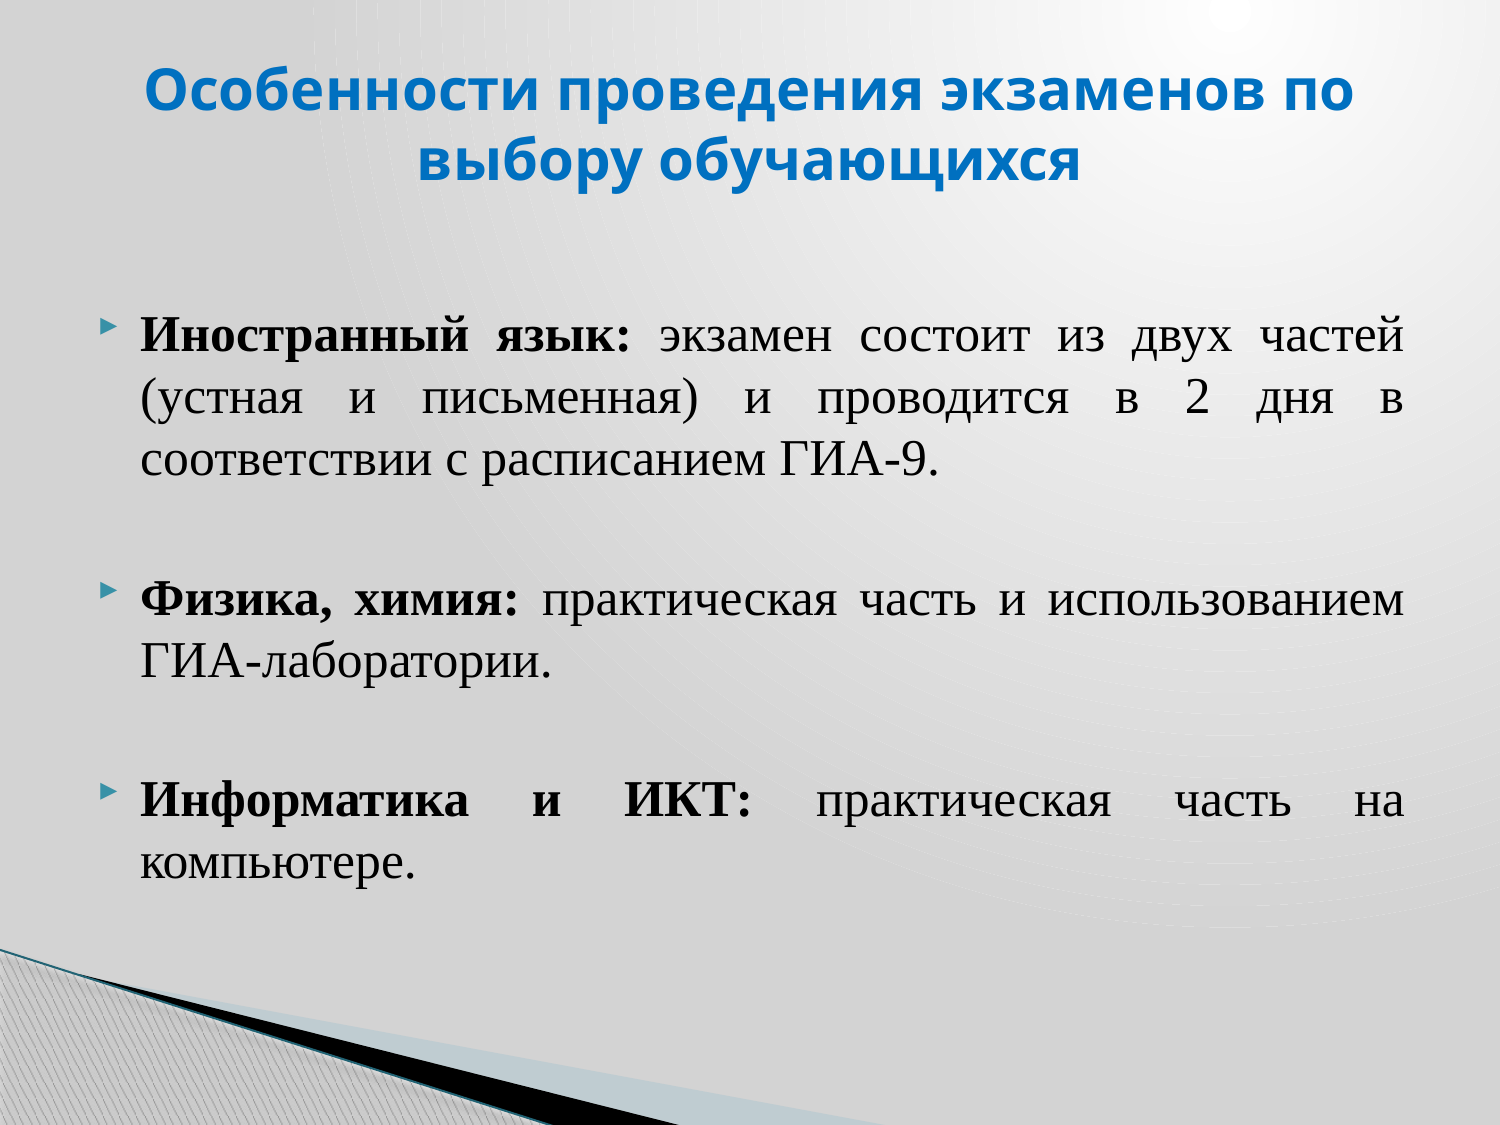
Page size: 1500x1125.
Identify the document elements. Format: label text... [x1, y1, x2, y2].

title Особенности проведения экзаменов по выбору обучающихся [75, 45, 1425, 200]
list Иностранный язык: экзамен состоит из двух частей (устная и письменная) и проводится в 2 дня в соответствии с расписанием ГИА-9. Физика, химия: практическая часть и использованием ГИА-лаборатории. Информатика и ИКТ: практическая часть на компьютере. [70, 222, 1421, 904]
